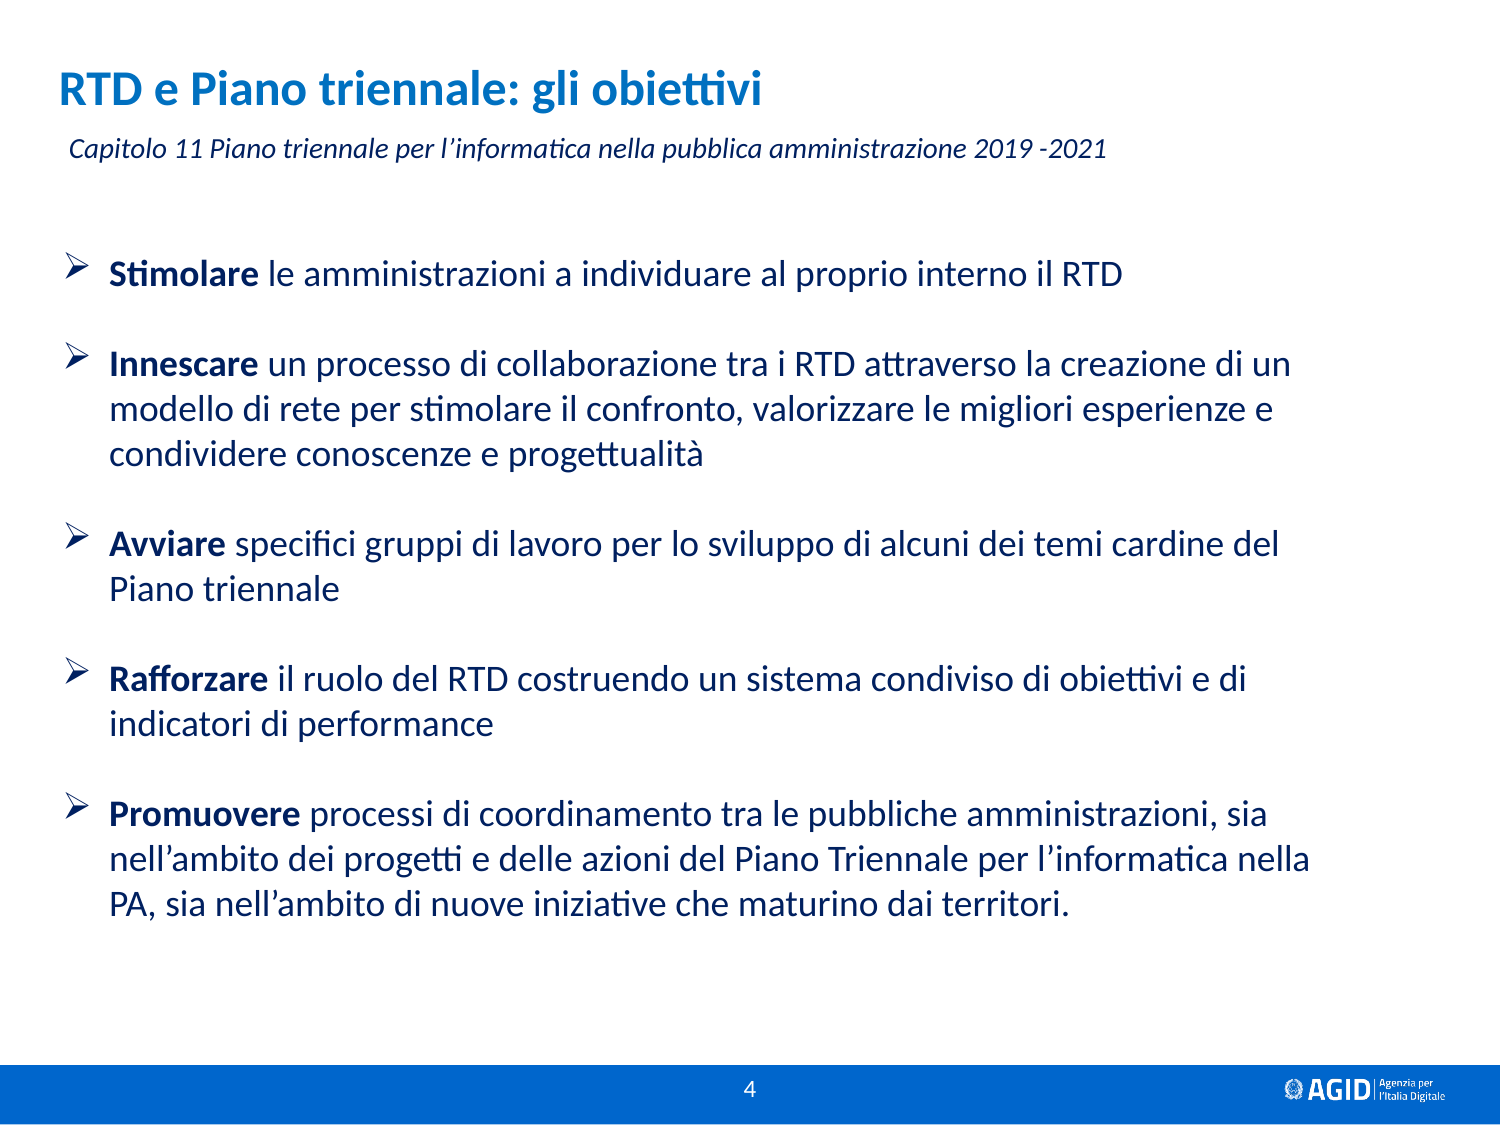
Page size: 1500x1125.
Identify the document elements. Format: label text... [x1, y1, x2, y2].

text_box RTD e Piano triennale: gli obiettivi [47, 53, 1209, 126]
picture [1284, 1074, 1445, 1109]
text_box Capitolo 11 Piano triennale per l’informatica nella pubblica amministrazione 2019 -2021 [54, 121, 1130, 172]
text_box Stimolare le amministrazioni a individuare al proprio interno il RTD Innescare un processo di collaborazione tra i RTD attraverso la creazione di un modello di rete per stimolare il confronto, valorizzare le migliori esperienze e condividere conoscenze e progettualità Avviare specifici gruppi di lavoro per lo sviluppo di alcuni dei temi cardine del Piano triennale Rafforzare il ruolo del RTD costruendo un sistema condiviso di obiettivi e di indicatori di performance Promuovere processi di coordinamento tra le pubbliche amministrazioni, sia nell’ambito dei progetti e delle azioni del Piano Triennale per l’informatica nella PA, sia nell’ambito di nuove iniziative che maturino dai territori. [47, 241, 1355, 966]
